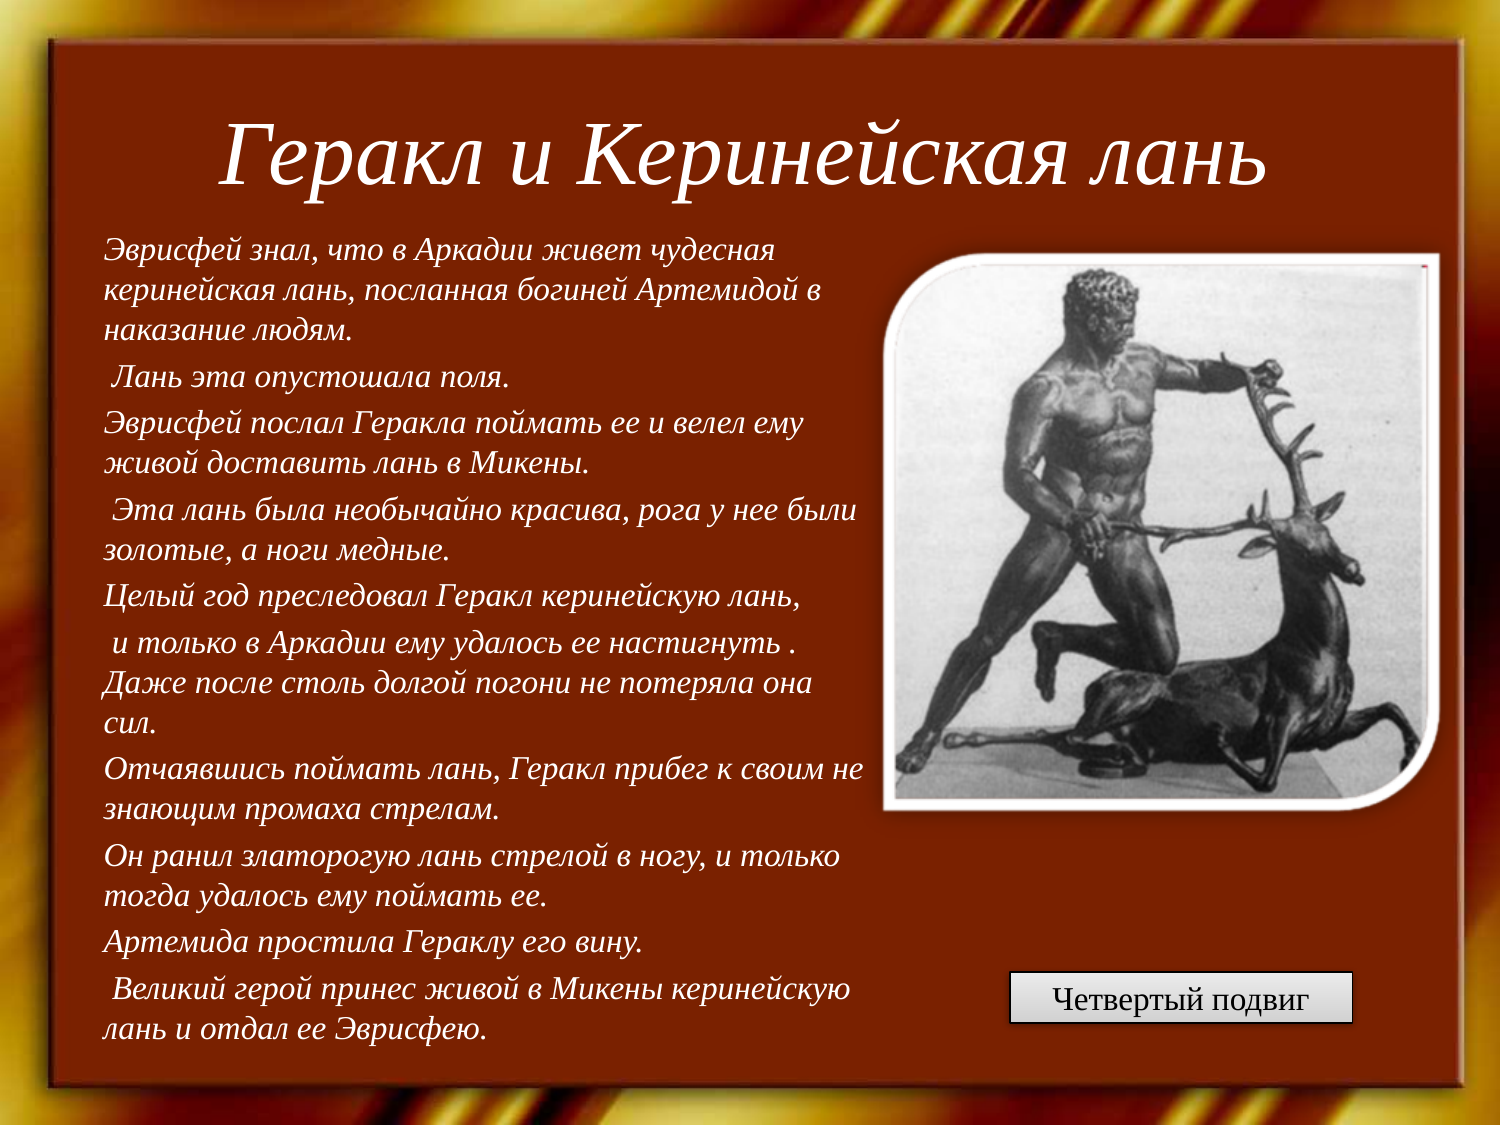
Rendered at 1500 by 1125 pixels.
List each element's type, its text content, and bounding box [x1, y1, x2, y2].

text_box Четвертый подвиг [1009, 971, 1353, 1024]
picture [0, 0, 1500, 1125]
list Эврисфей знал, что в Аркадии живет чудесная керинейская лань, посланная богиней Артемидой в наказание людям. Лань эта опустошала поля. Эврисфей послал Геракла поймать ее и велел ему живой доставить лань в Микены. Эта лань была необычайно красива, рога у нее были золотые, а ноги медные. Целый год преследовал Геракл керинейскую лань, и только в Аркадии ему удалось ее настигнуть . Даже после столь долгой погони не потеряла она сил. Отчаявшись поймать лань, Геракл прибег к своим не знающим промаха стрелам. Он ранил златорогую лань стрелой в ногу, и только тогда удалось ему поймать ее. Артемида простила Гераклу его вину. Великий герой принес живой в Микены керинейскую лань и отдал ее Эврисфею. [88, 219, 848, 657]
title Геракл и Керинейская лань [112, 99, 1400, 197]
